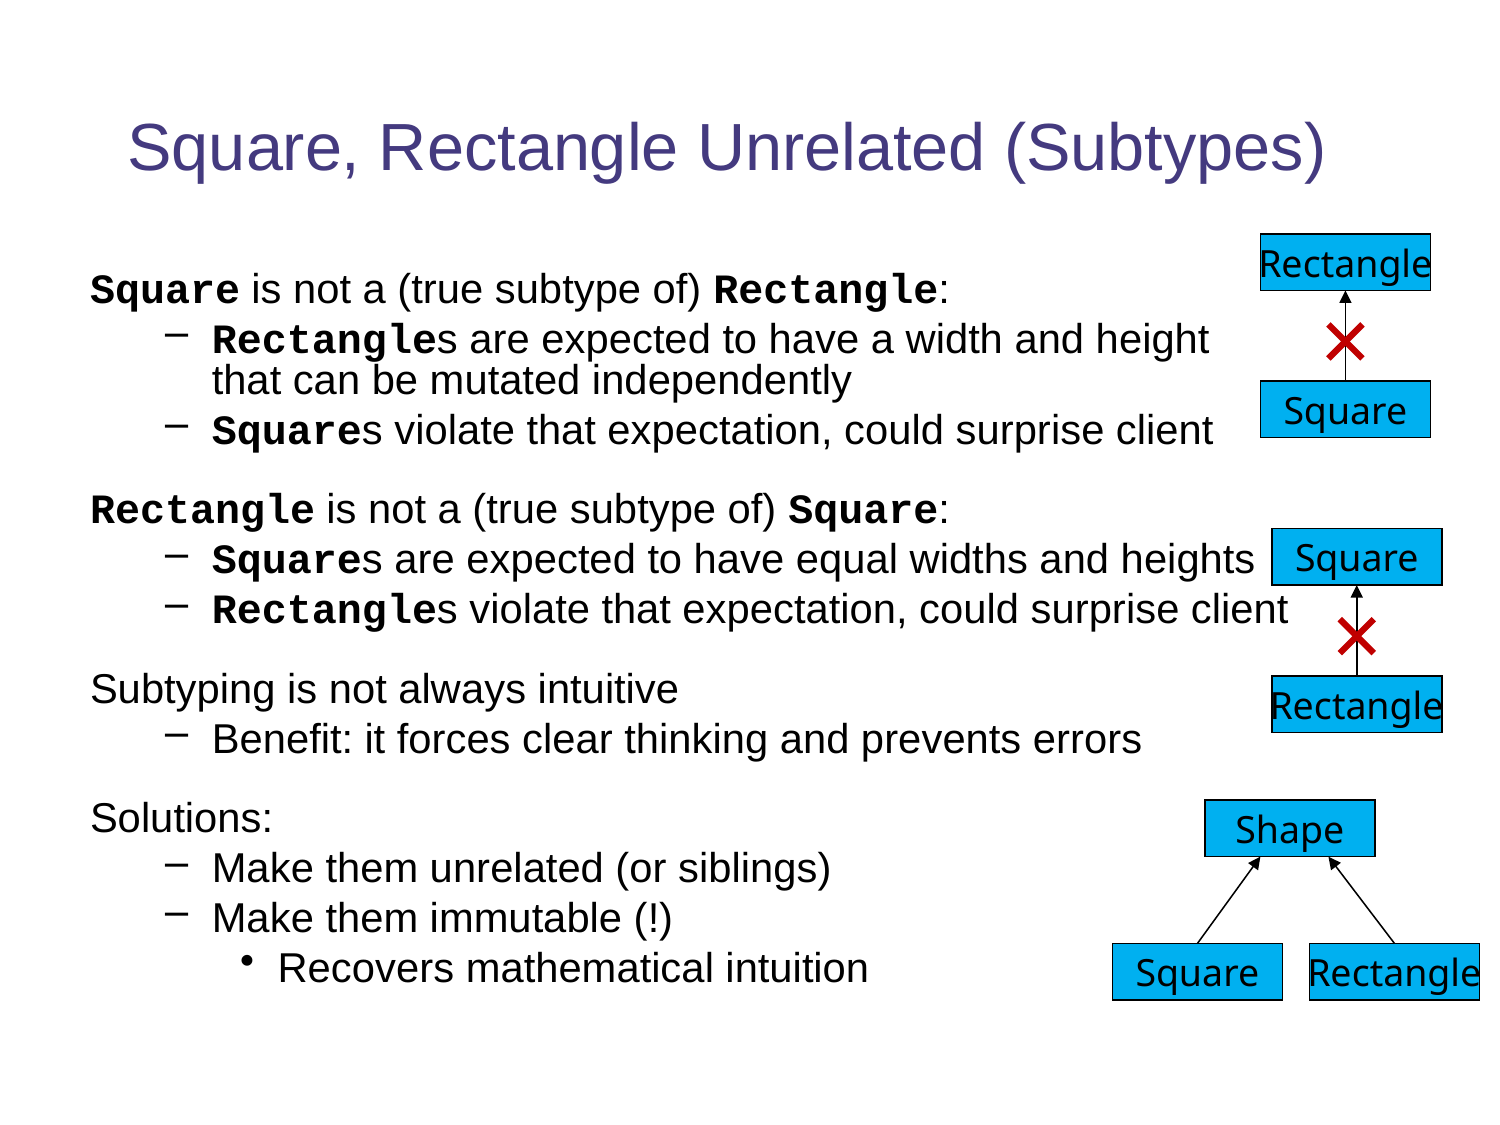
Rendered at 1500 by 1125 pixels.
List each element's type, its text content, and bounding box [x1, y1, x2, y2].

title Square, Rectangle Unrelated (Subtypes) [112, 50, 1388, 238]
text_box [1260, 233, 1431, 439]
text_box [1112, 799, 1480, 1001]
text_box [1271, 528, 1443, 733]
list Square is not a (true subtype of) Rectangle: Rectangles are expected to have a width and height that can be mutated independently Squares violate that expectation, could surprise client Rectangle is not a (true subtype of) Square: Squares are expected to have equal widths and heights Rectangles violate that expectation, could surprise client Subtyping is not always intuitive Benefit: it forces clear thinking and prevents errors Solutions: Make them unrelated (or siblings) Make them immutable (!) Recovers mathematical intuition [75, 262, 1350, 1000]
